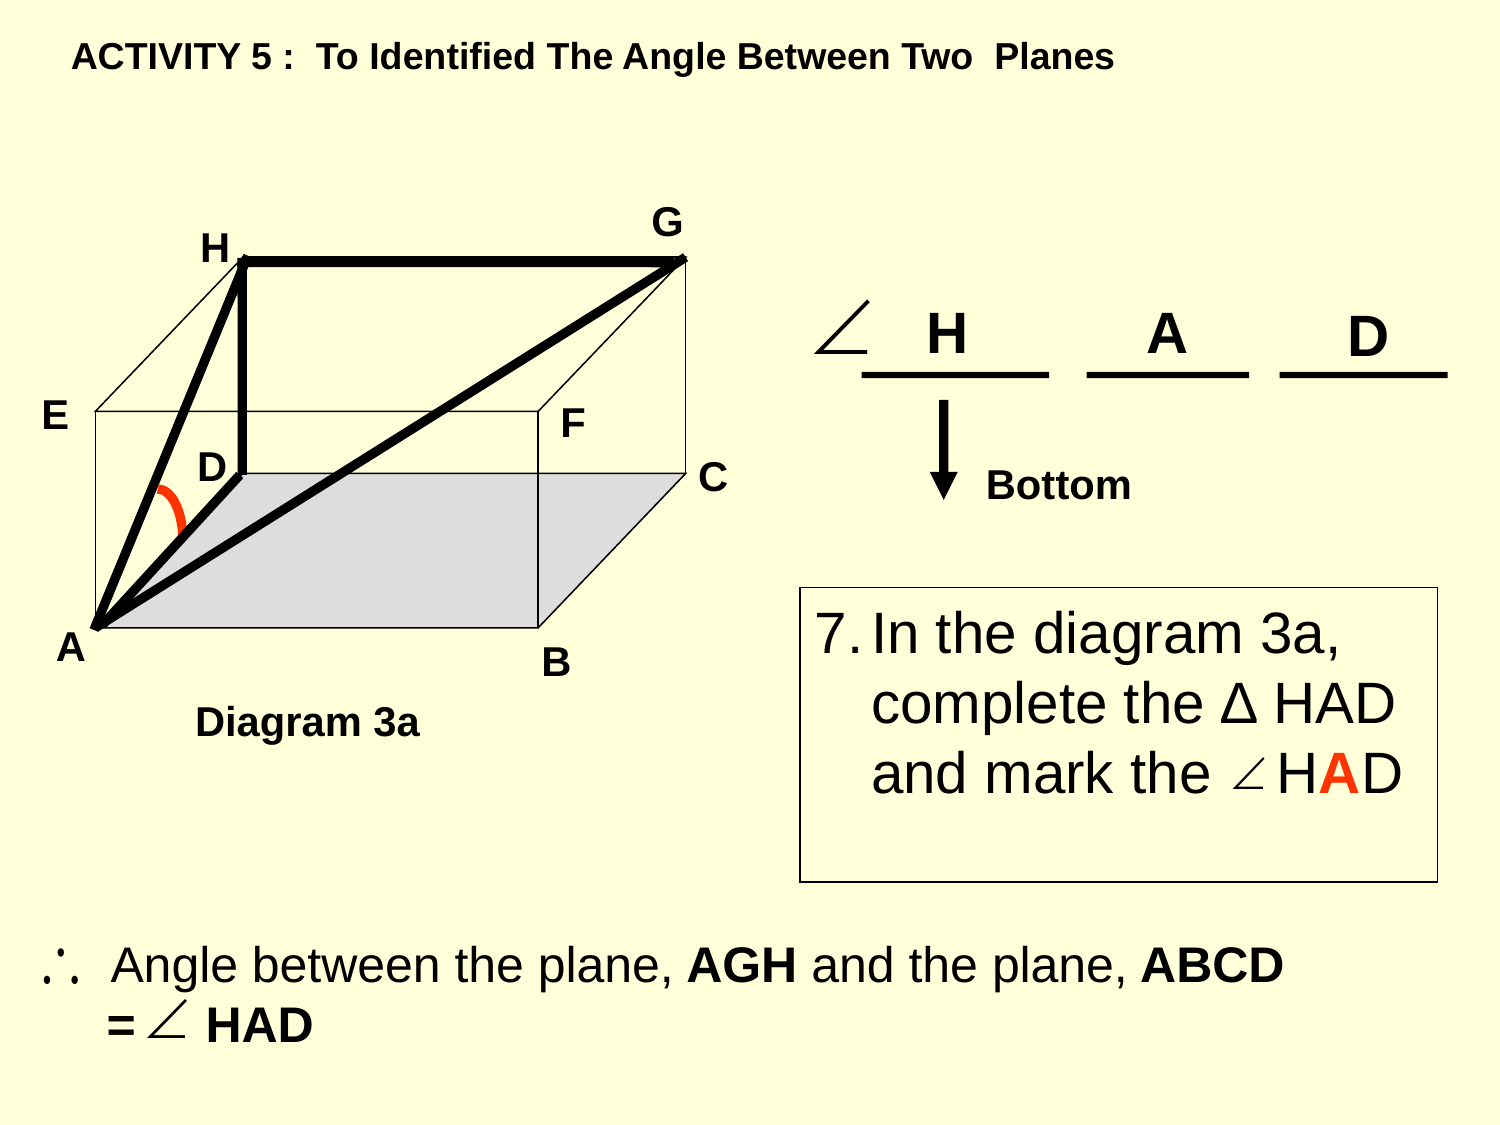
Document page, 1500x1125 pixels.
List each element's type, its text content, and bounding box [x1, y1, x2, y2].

text_box Angle between the plane, AGH and the plane, ABCD = HAD [49, 925, 1413, 1060]
text_box [95, 411, 538, 628]
text_box [937, 399, 950, 500]
text_box [157, 489, 183, 540]
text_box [37, 937, 201, 1049]
text_box D [156, 431, 268, 494]
text_box C [657, 442, 769, 505]
text_box A [15, 612, 127, 674]
text_box ACTIVITY 5 : To Identified The Angle Between Two Planes [24, 24, 1163, 85]
text_box [538, 473, 657, 627]
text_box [799, 287, 1448, 376]
text_box [111, 275, 242, 411]
text_box G [612, 187, 723, 250]
text_box H [159, 213, 271, 275]
text_box Bottom [971, 450, 1247, 515]
text_box Diagram 3a [102, 687, 513, 763]
text_box In the diagram 3a, complete the ∆ HAD and mark the HAD [800, 587, 1438, 883]
text_box B [501, 627, 612, 690]
text_box [243, 257, 686, 473]
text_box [1224, 749, 1276, 798]
text_box F [517, 387, 629, 450]
text_box E [0, 380, 111, 443]
